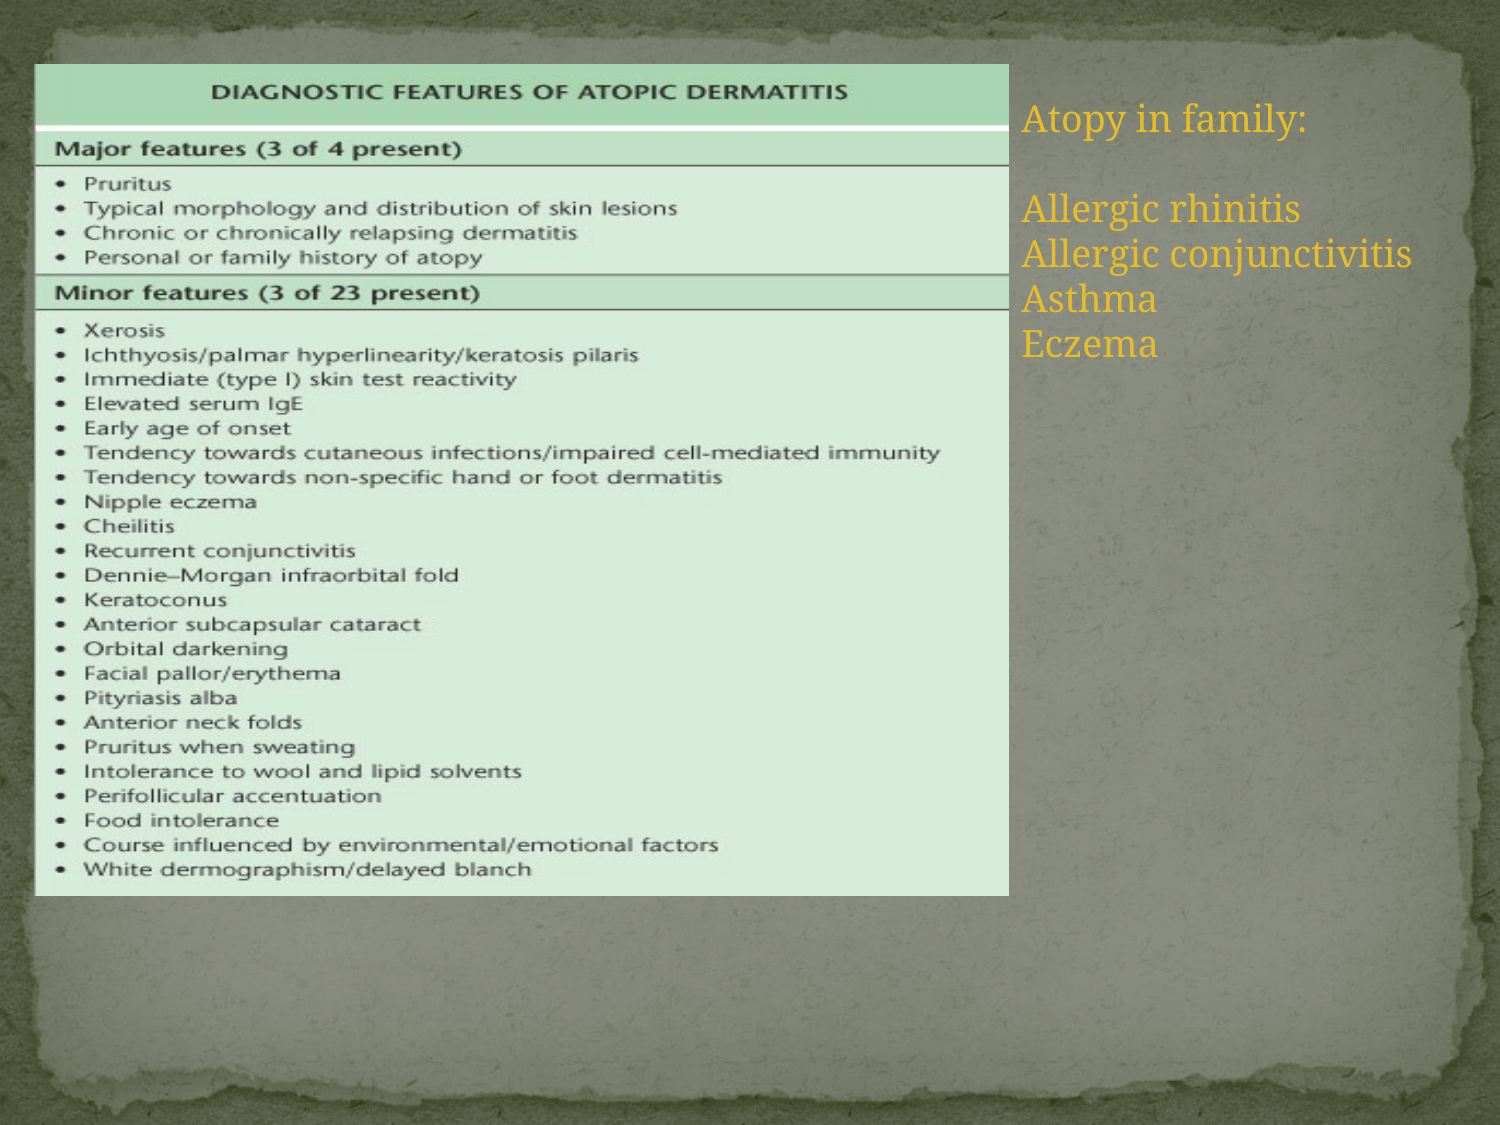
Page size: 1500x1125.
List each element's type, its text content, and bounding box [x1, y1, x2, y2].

picture [0, 0, 1500, 1125]
text_box Atopy in family: Allergic rhinitis Allergic conjunctivitis Asthma Eczema [1018, 87, 1431, 373]
